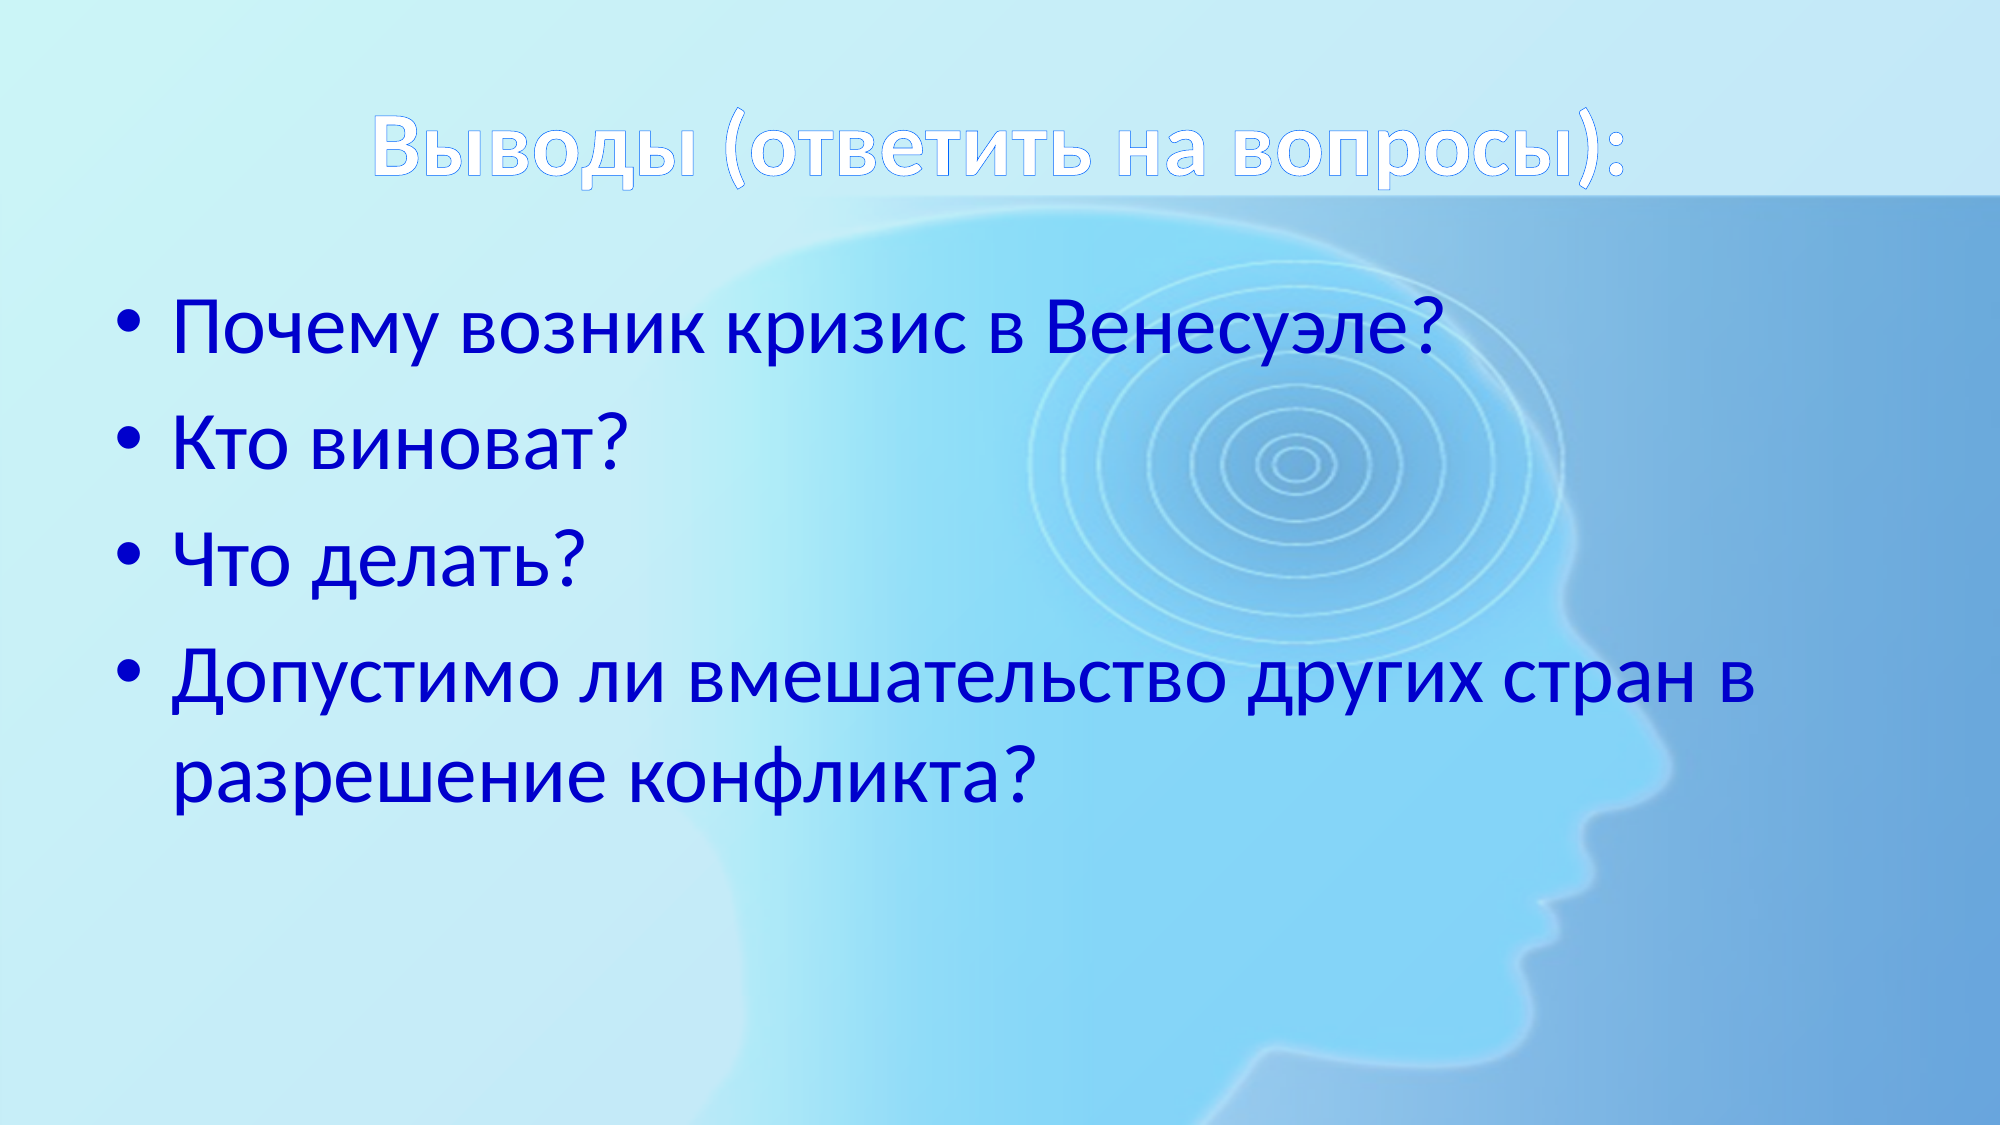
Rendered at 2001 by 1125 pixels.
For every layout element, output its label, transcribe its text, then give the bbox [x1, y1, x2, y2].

title Выводы (ответить на вопросы): [99, 45, 1900, 233]
picture [0, 0, 2000, 1125]
list Почему возник кризис в Венесуэле? Кто виноват? Что делать? Допустимо ли вмешательство других стран в разрешение конфликта? [99, 262, 1900, 1005]
